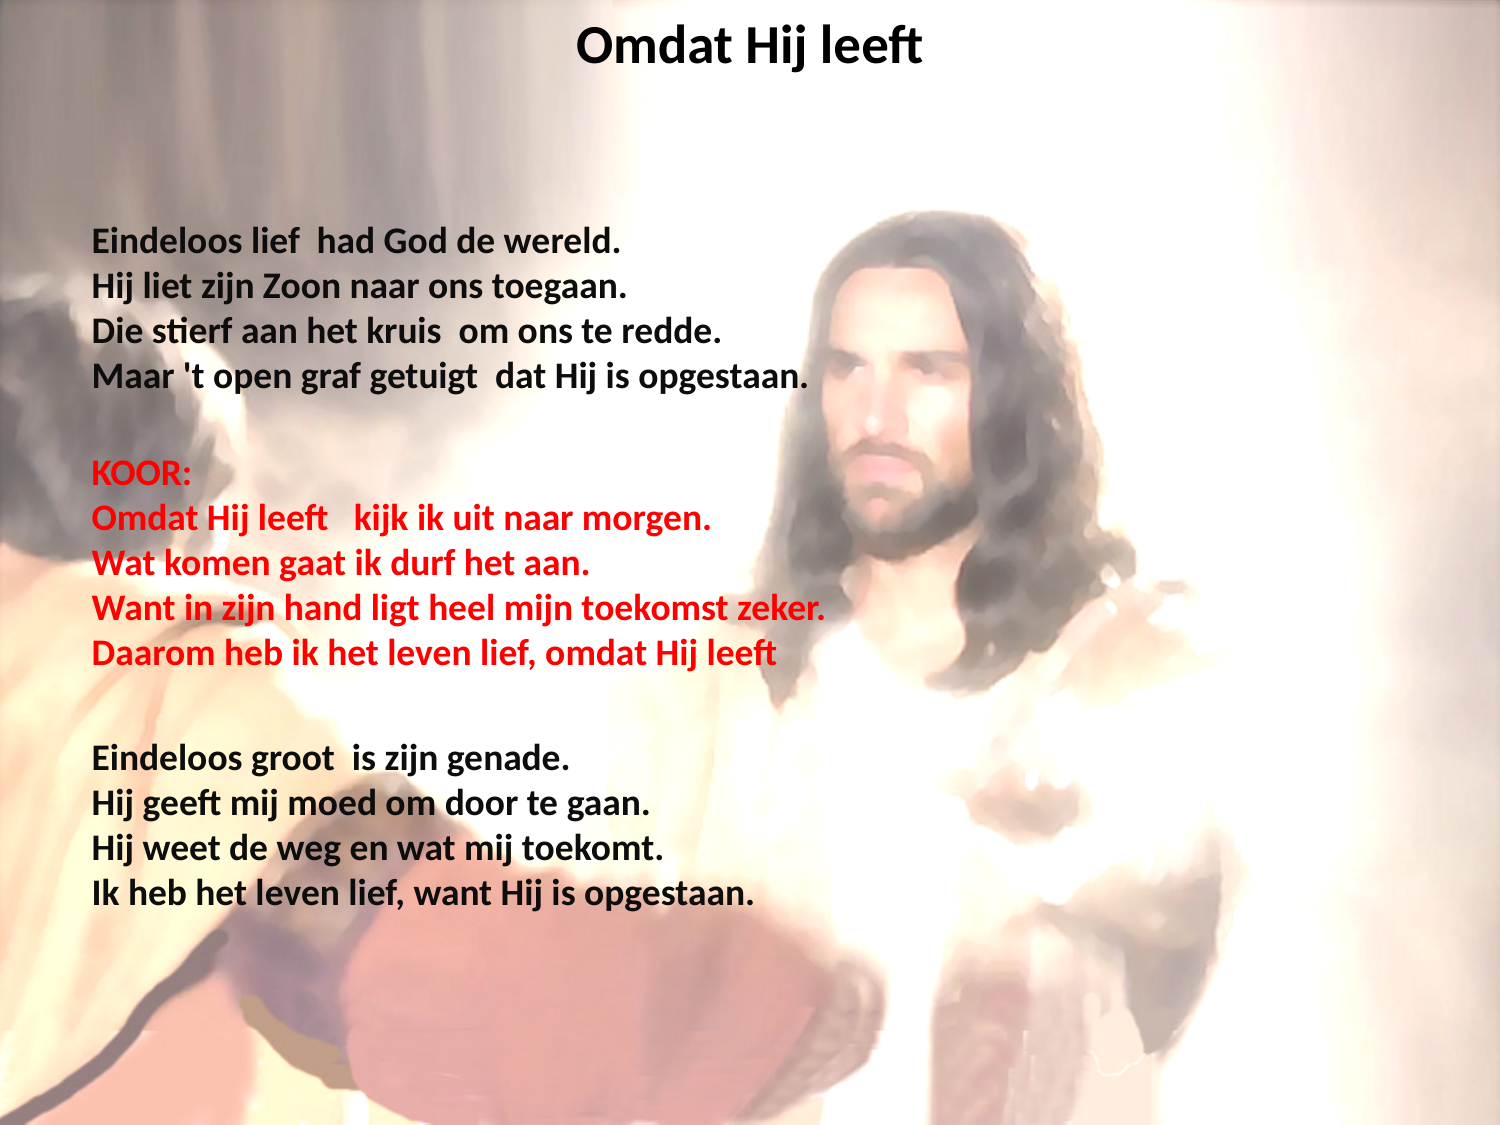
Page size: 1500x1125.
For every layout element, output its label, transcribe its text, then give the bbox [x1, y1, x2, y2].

subtitle Eindeloos lief had God de wereld. Hij liet zijn Zoon naar ons toegaan. Die stierf aan het kruis om ons te redde. Maar 't open graf getuigt dat Hij is opgestaan. KOOR: Omdat Hij leeft kijk ik uit naar morgen. Wat komen gaat ik durf het aan. Want in zijn hand ligt heel mijn toekomst zeker. Daarom heb ik het leven lief, omdat Hij leeft Eindeloos groot is zijn genade. Hij geeft mij moed om door te gaan. Hij weet de weg en wat mij toekomt. Ik heb het leven lief, want Hij is opgestaan. [76, 208, 857, 882]
title Omdat Hij leeft [454, 0, 1046, 83]
